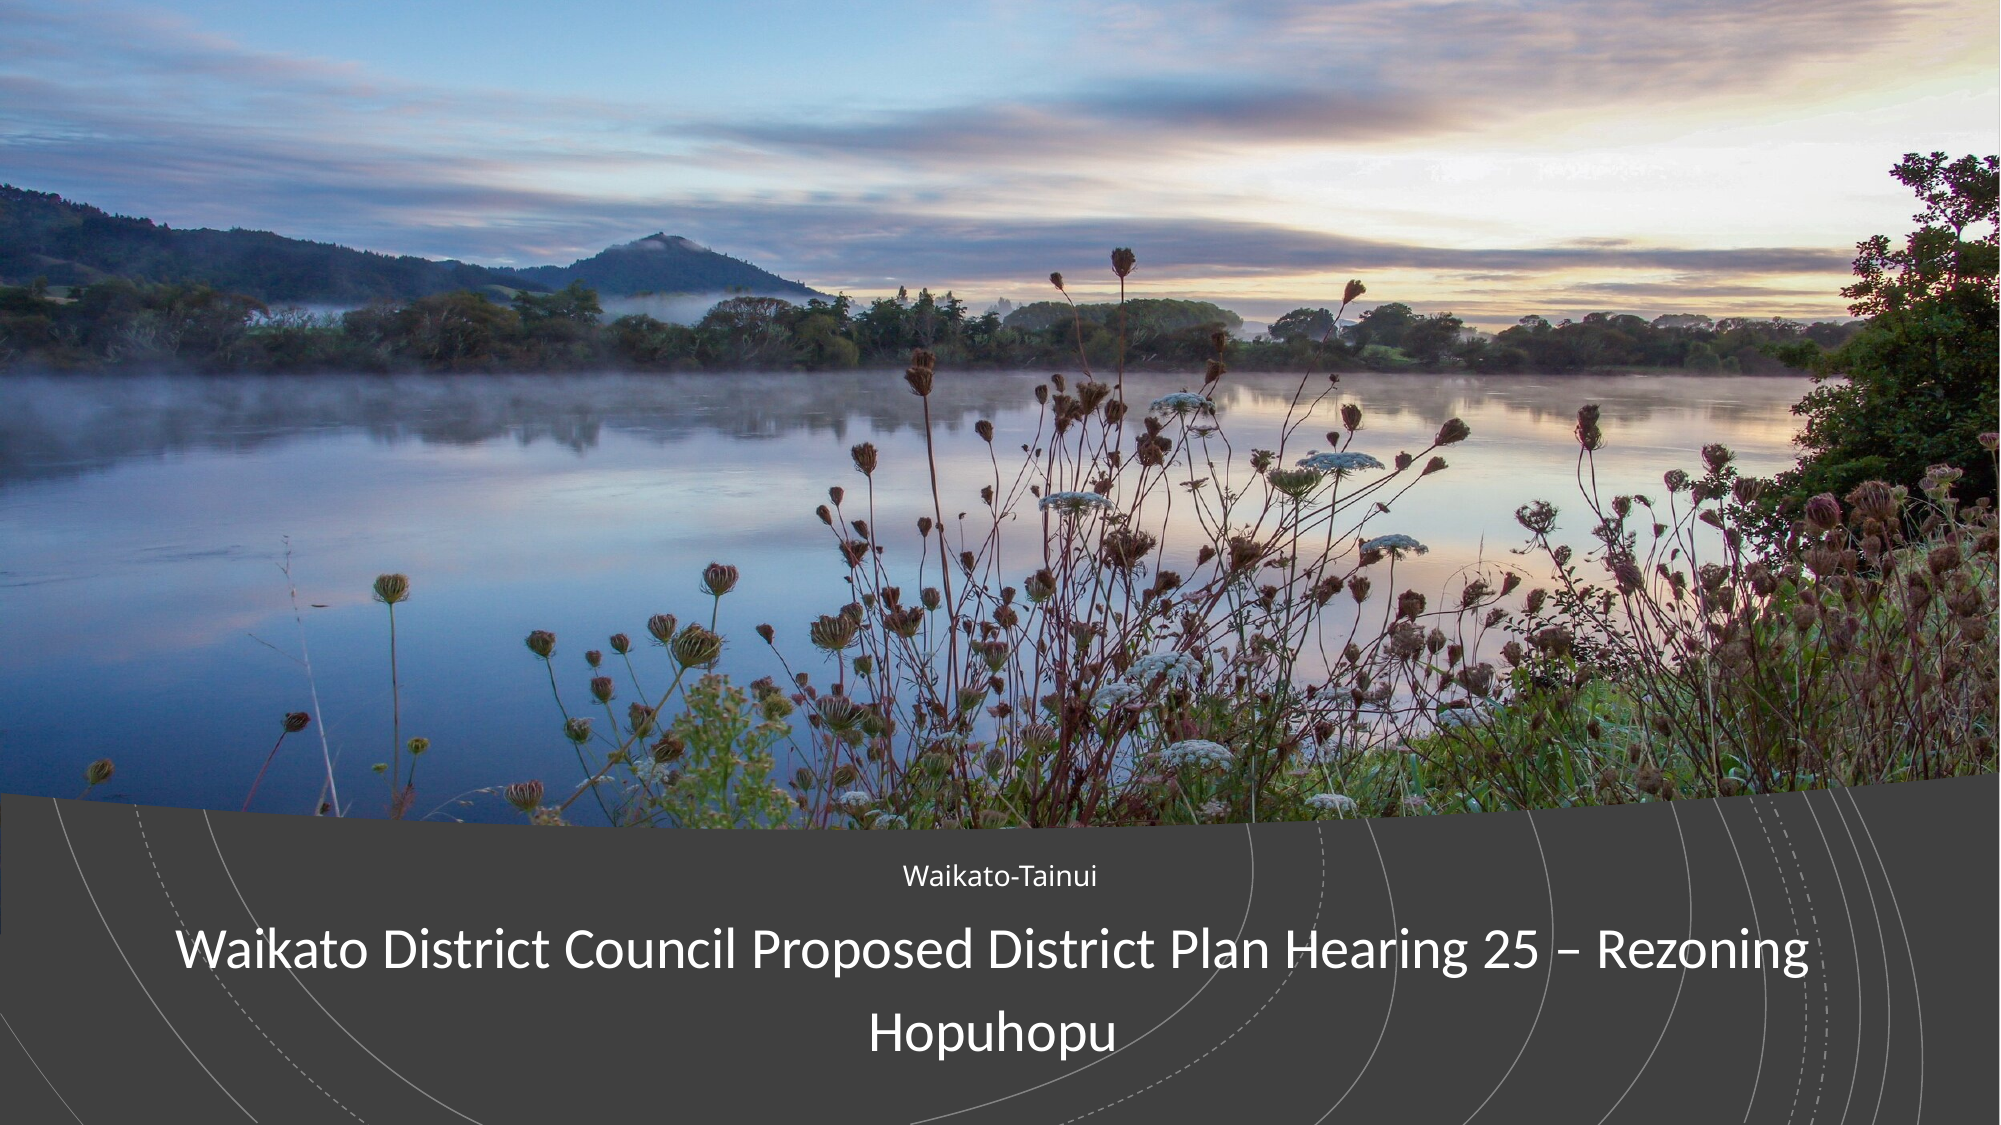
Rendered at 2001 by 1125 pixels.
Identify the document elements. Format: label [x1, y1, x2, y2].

text_box [0, 935, 1999, 1125]
picture [0, 0, 2000, 935]
